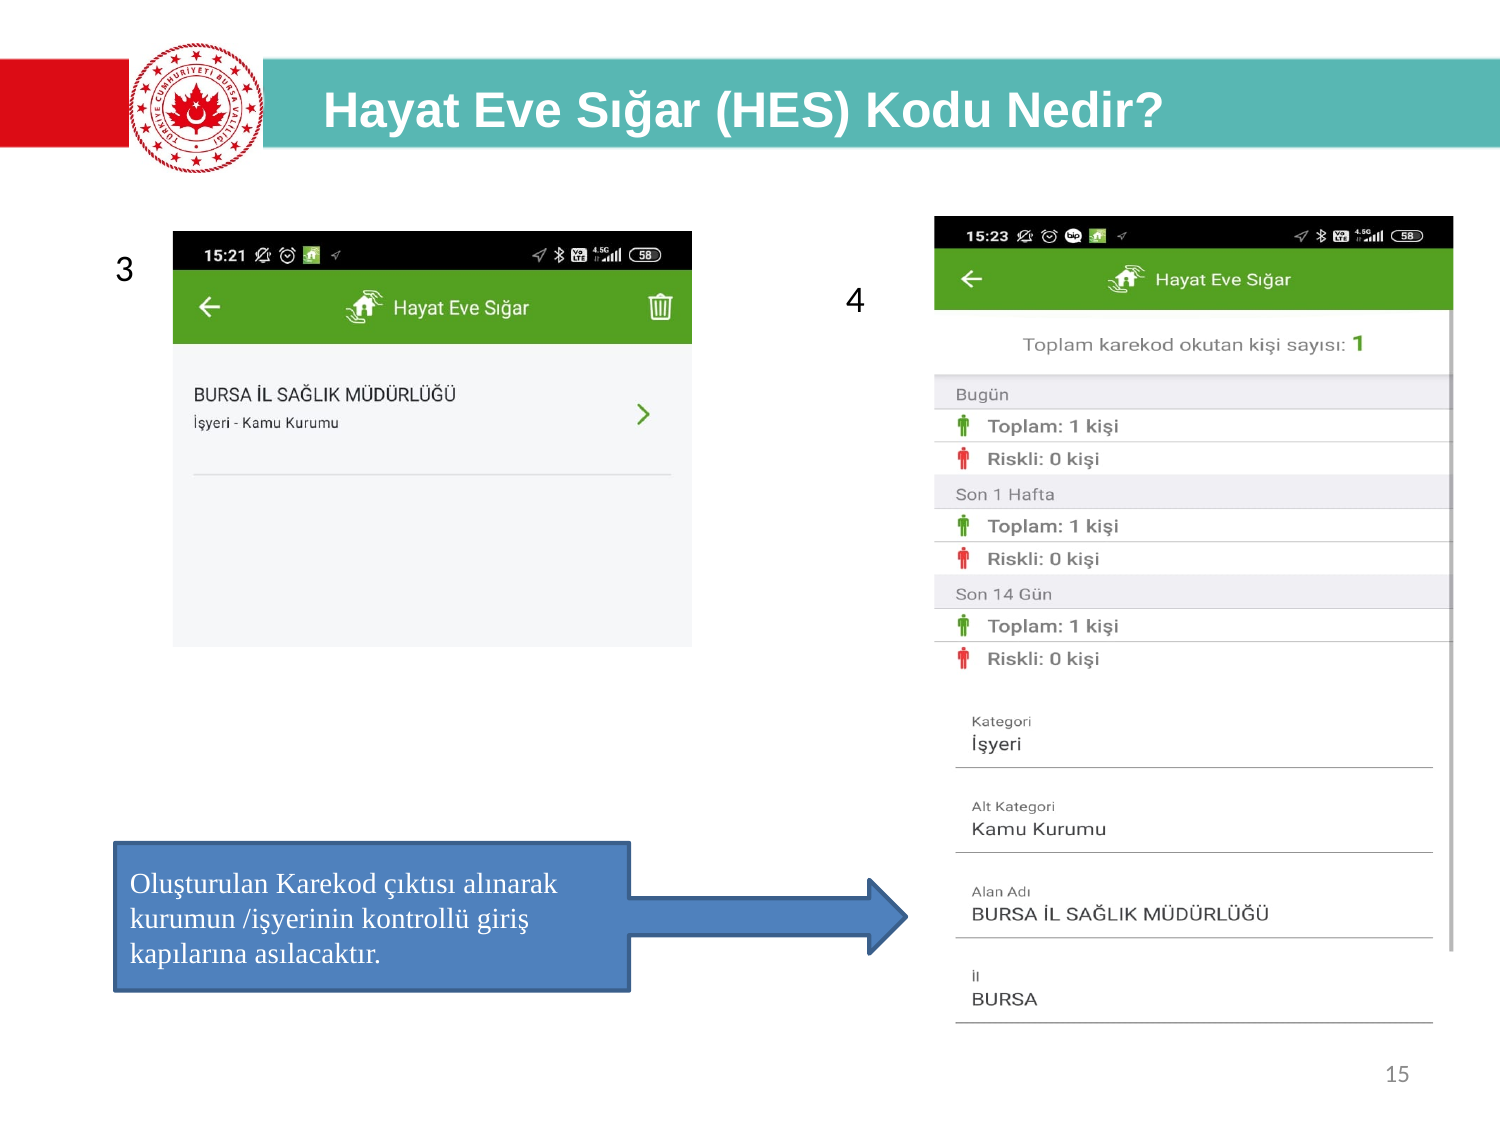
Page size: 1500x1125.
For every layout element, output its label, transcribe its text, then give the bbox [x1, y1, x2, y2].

text_box Oluşturulan Karekod çıktısı alınarak kurumun /işyerinin kontrollü giriş kapılarına asılacaktır. [113, 840, 909, 993]
picture [172, 231, 699, 647]
text_box 4 [831, 267, 876, 327]
picture [0, 26, 1500, 194]
text_box 3 [100, 236, 145, 297]
picture [934, 216, 1454, 1043]
slide_number 15 [1074, 1051, 1425, 1103]
